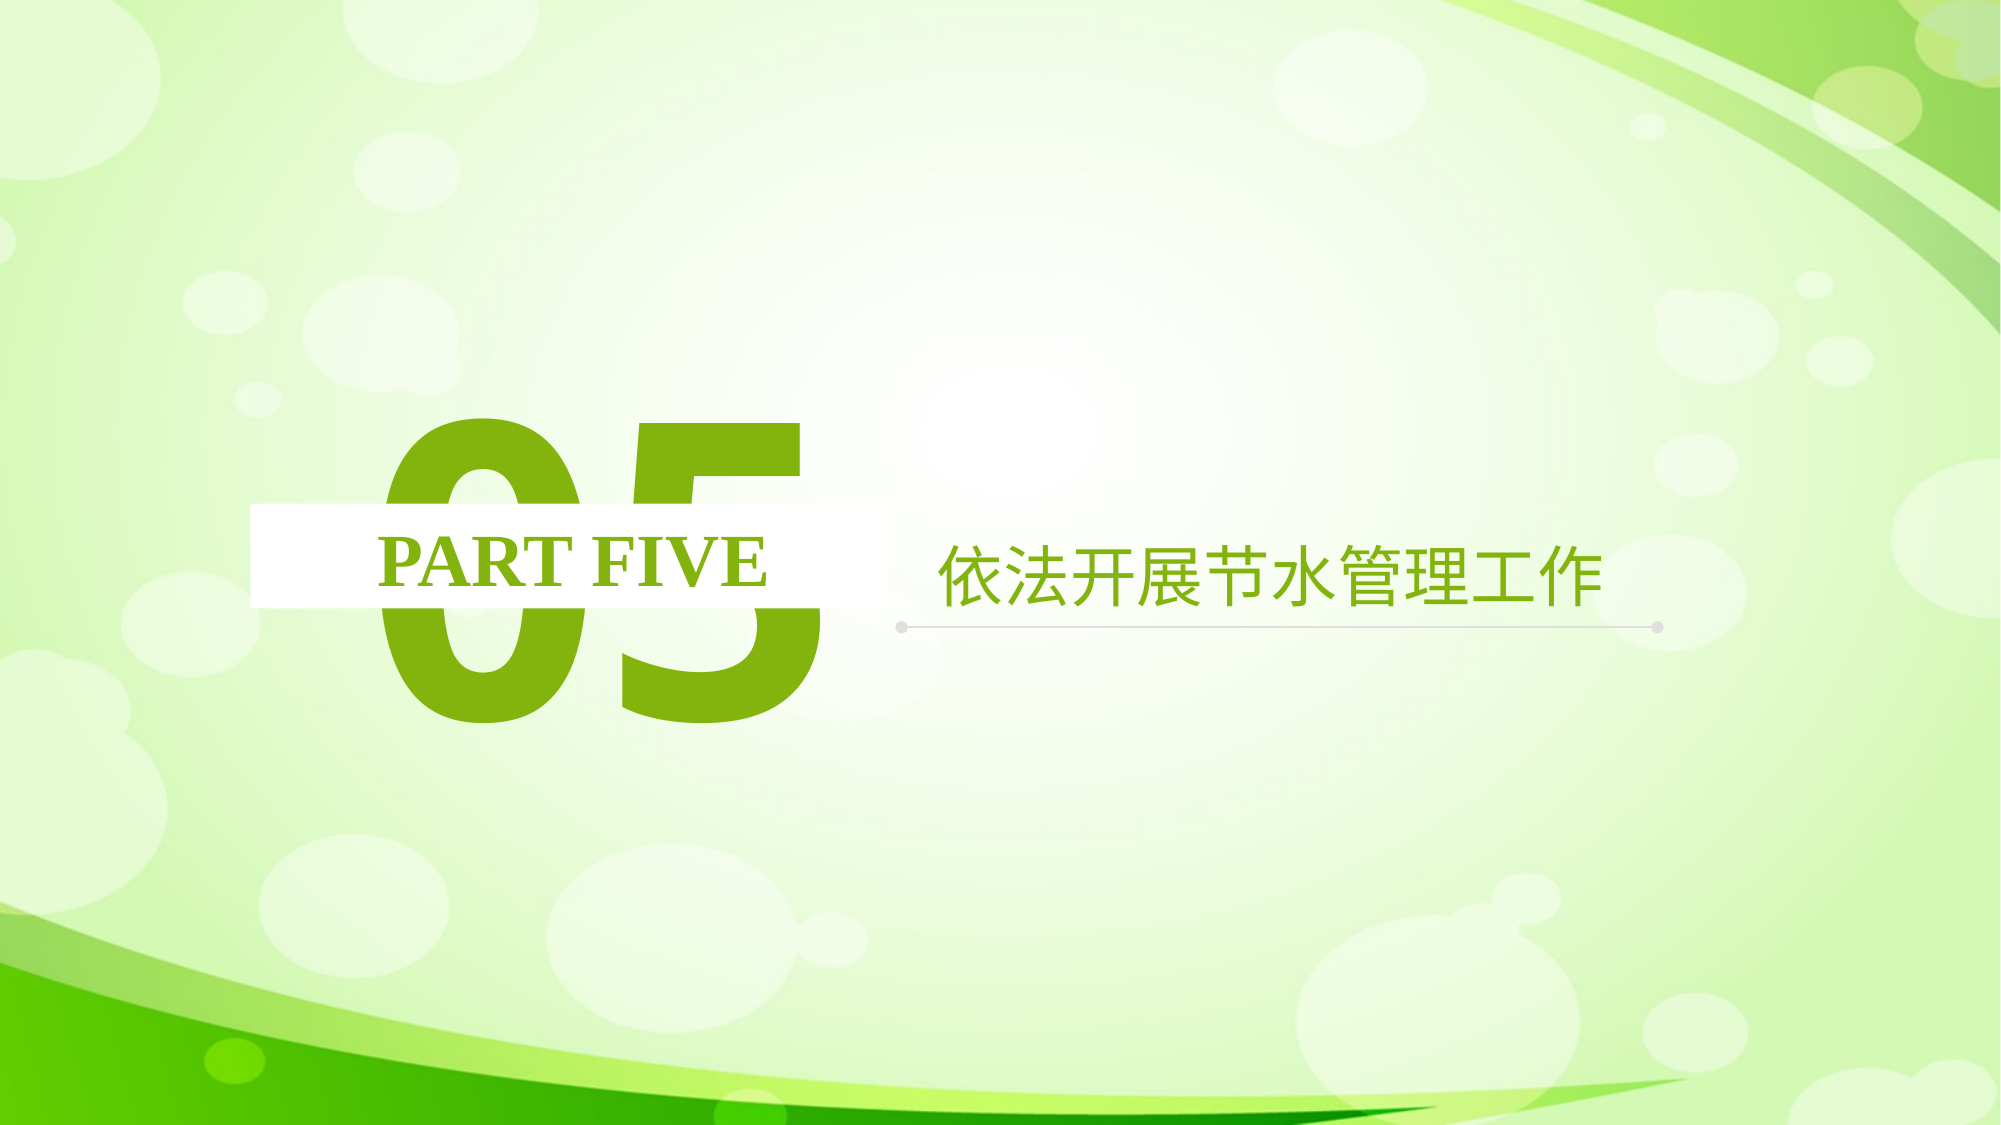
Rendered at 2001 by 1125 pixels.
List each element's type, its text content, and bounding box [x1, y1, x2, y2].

text_box 05 [257, 297, 948, 527]
text_box 05 [257, 609, 948, 811]
text_box 依法开展节水管理工作 [888, 527, 1653, 622]
picture [0, 0, 2001, 1125]
text_box PART FIVE [250, 503, 888, 609]
